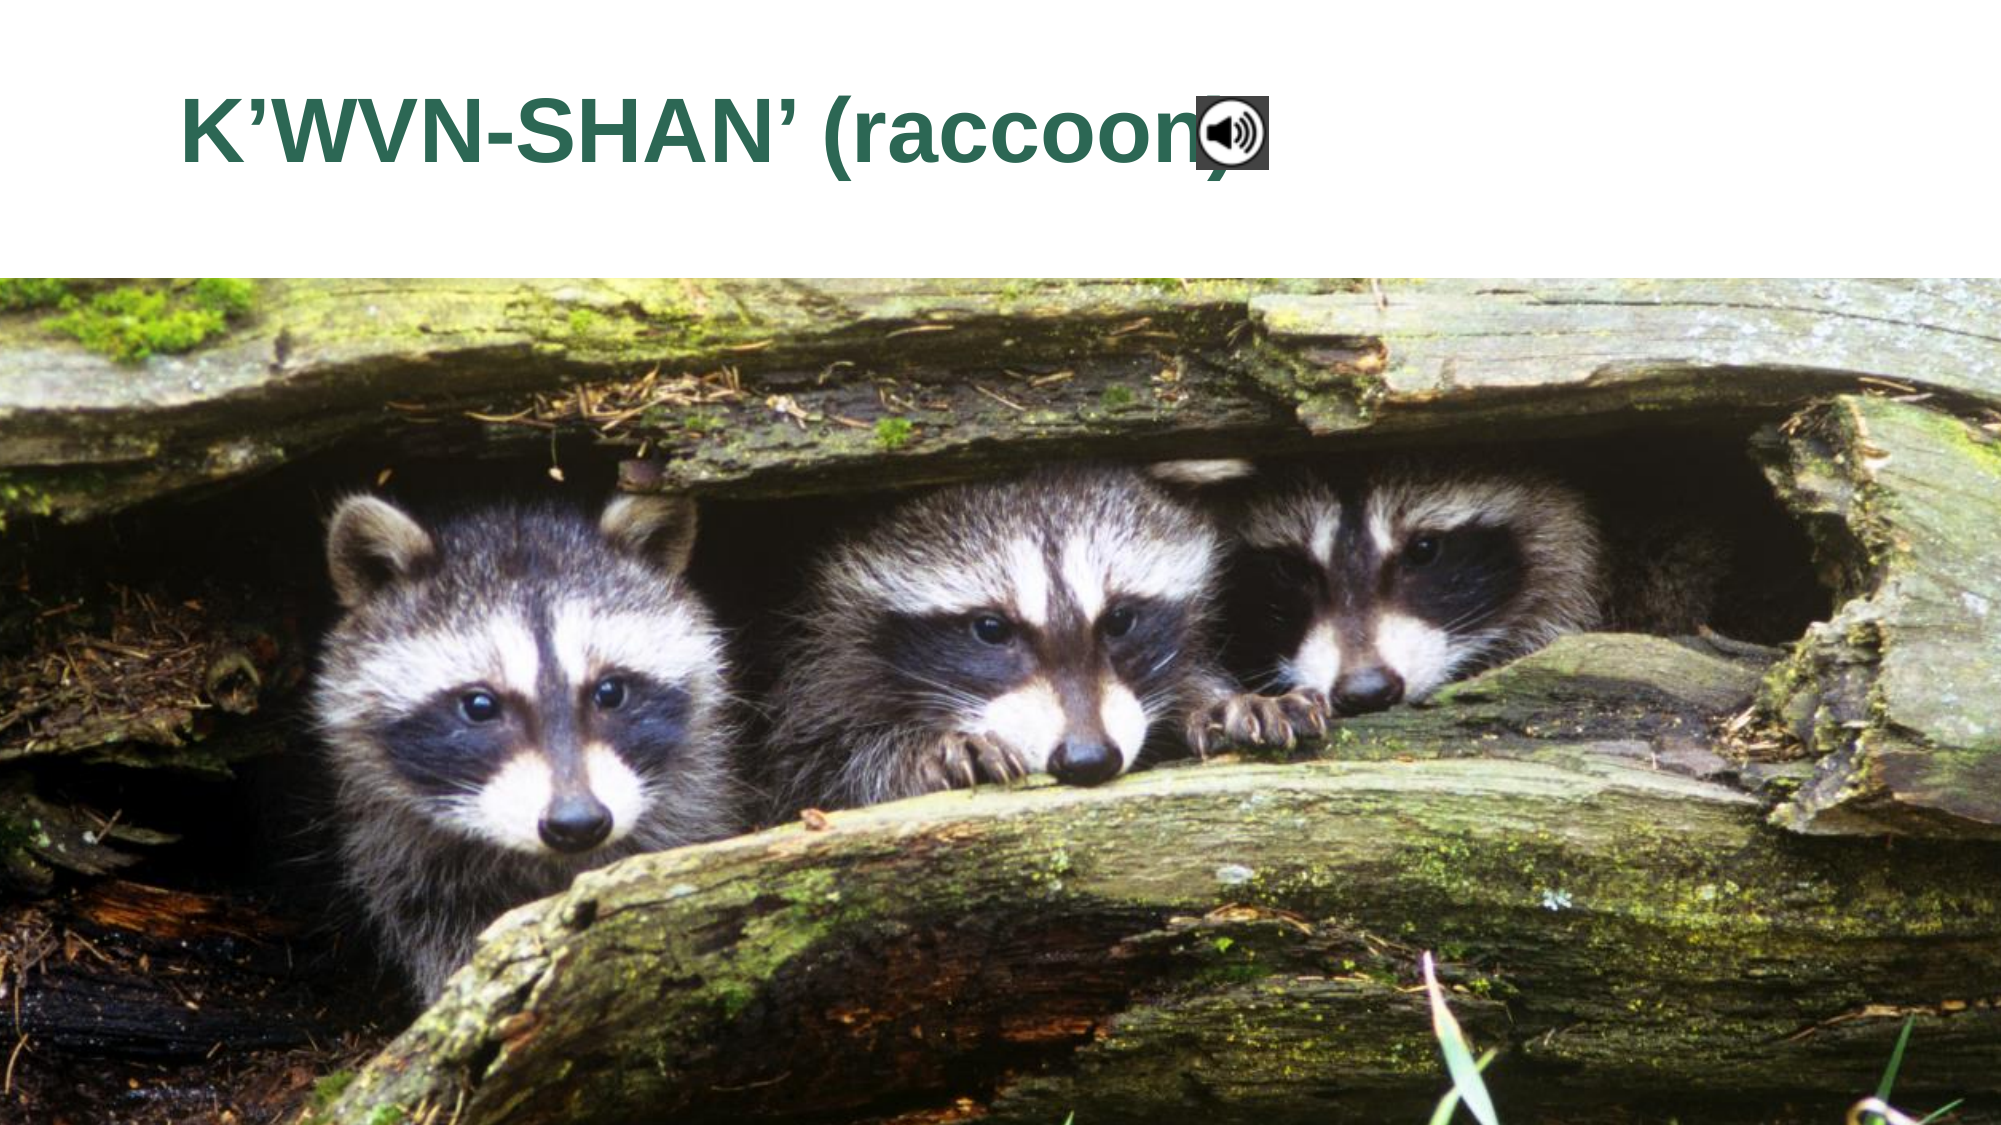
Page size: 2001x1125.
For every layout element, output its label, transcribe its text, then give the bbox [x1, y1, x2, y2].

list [0, 278, 2000, 1125]
picture [1194, 95, 1270, 171]
title K’WVN-SHAN’ (raccoon) [164, 81, 1830, 185]
